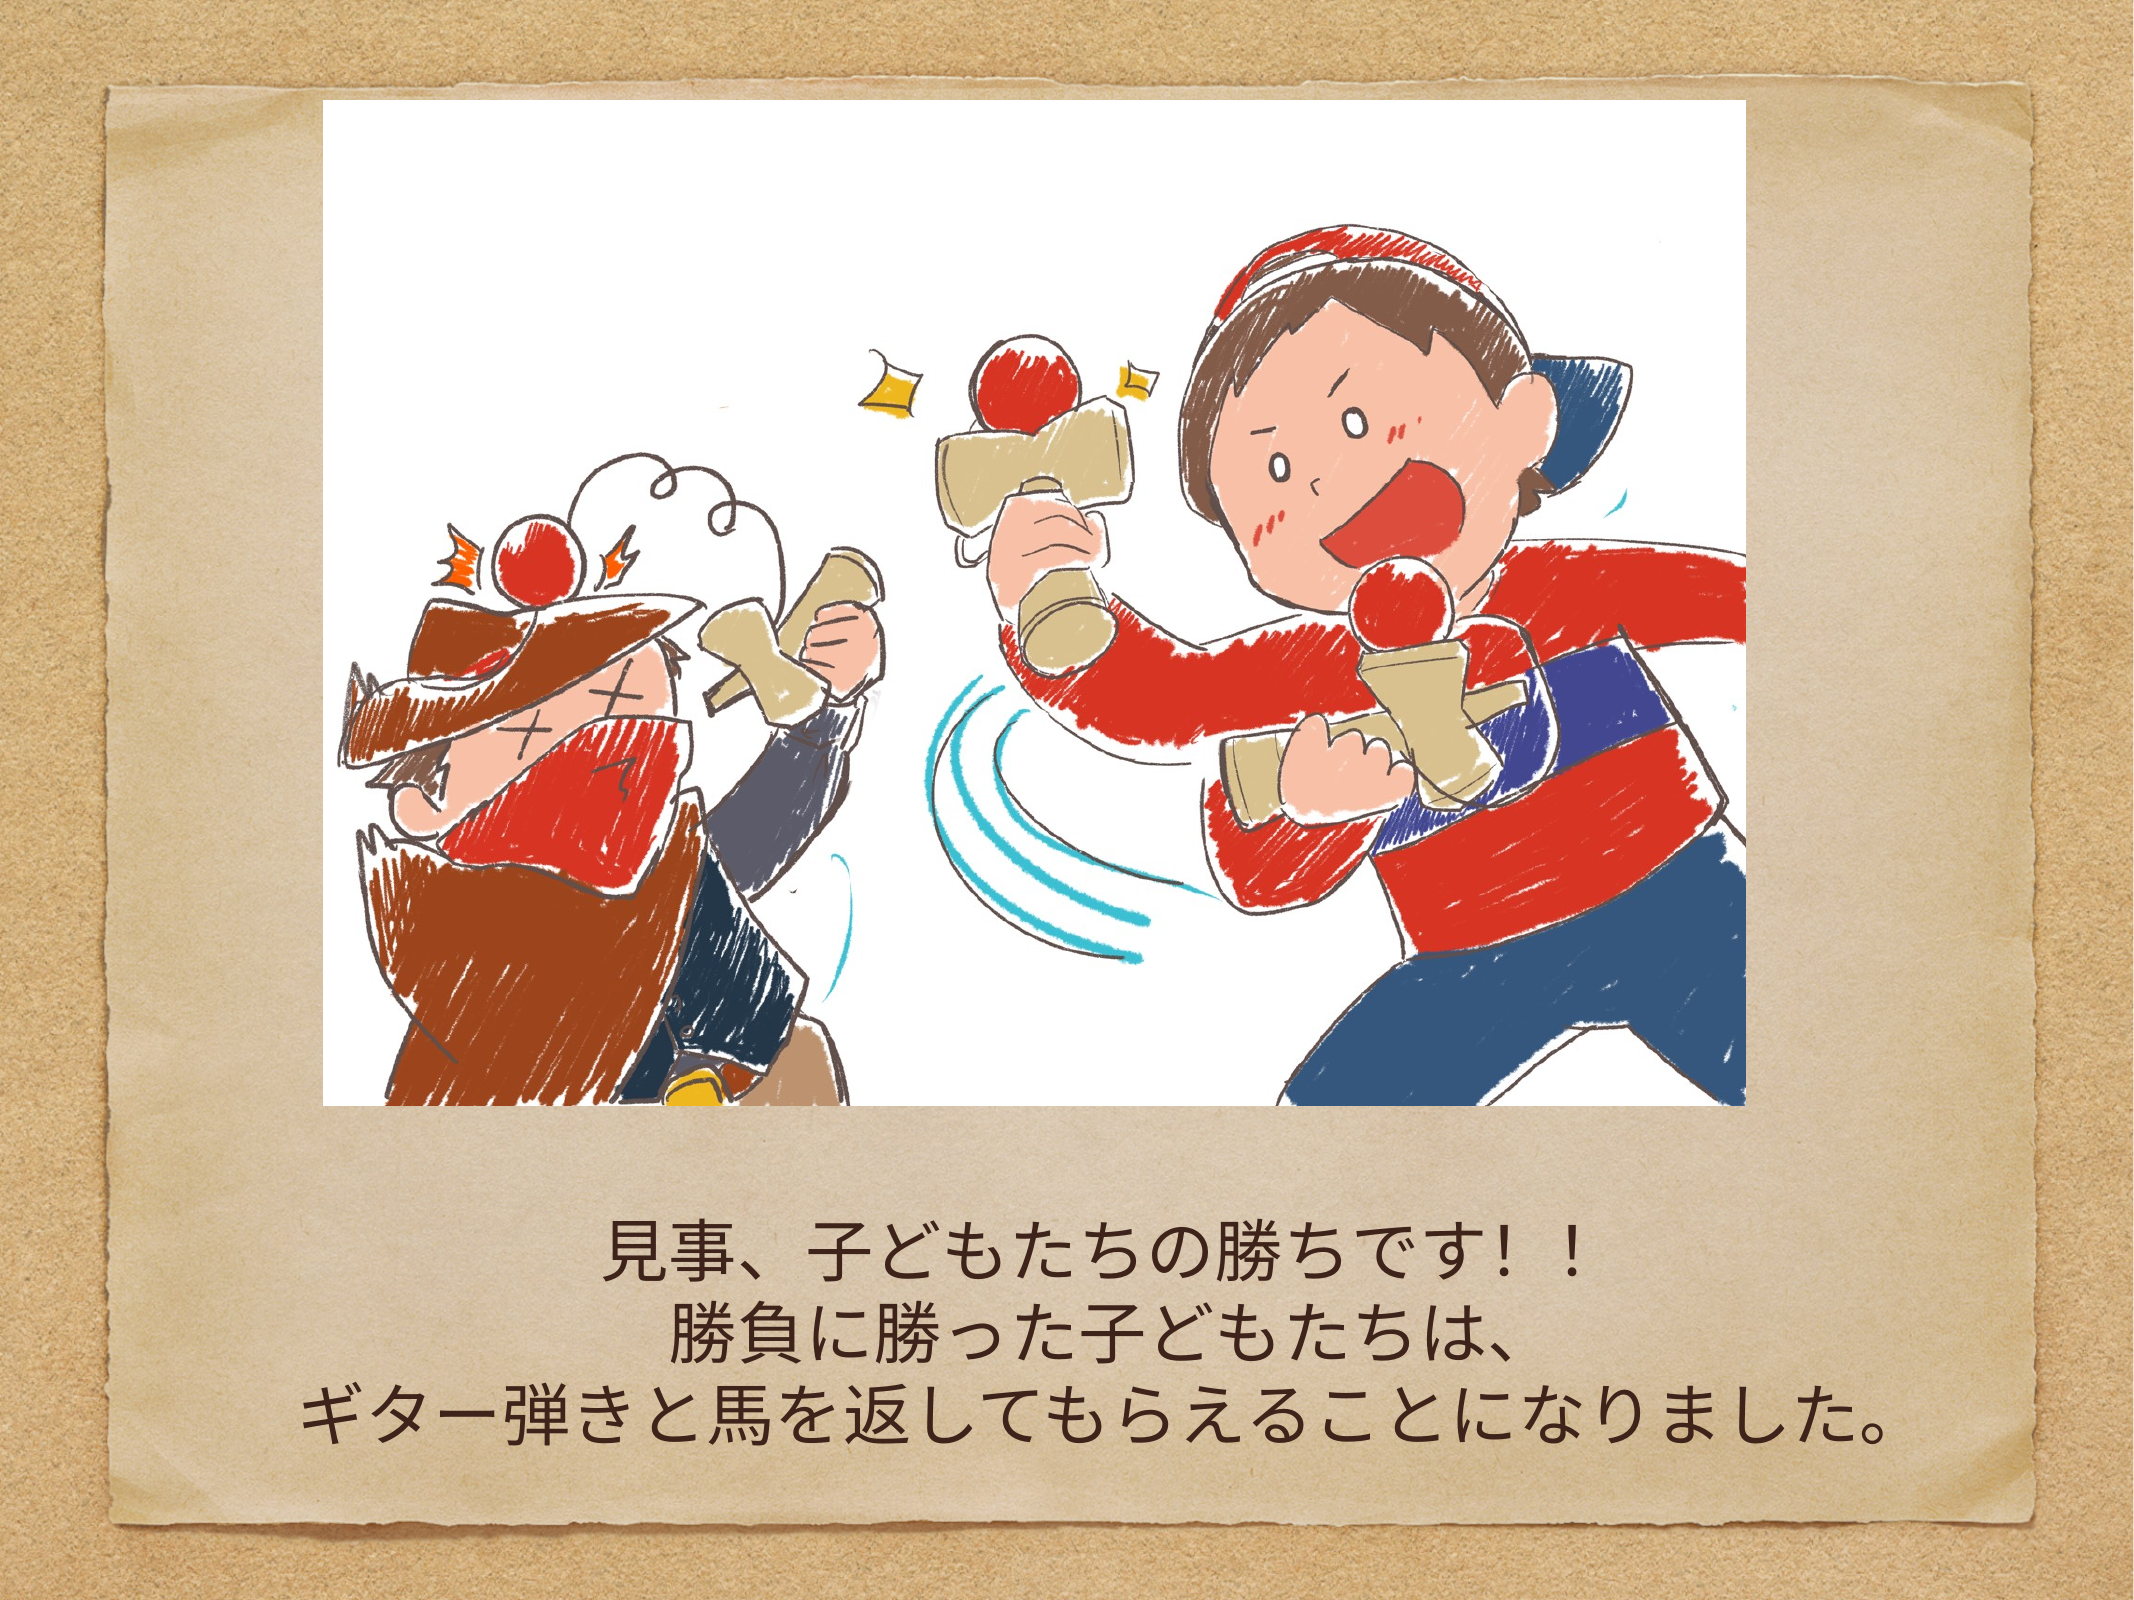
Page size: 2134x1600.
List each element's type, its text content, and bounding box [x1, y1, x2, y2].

title 見事、子どもたちの勝ちです！！ 勝負に勝った子どもたちは、 ギター弾きと馬を返してもらえることになりました。 [253, 1112, 1972, 1550]
picture [0, 0, 2134, 1600]
